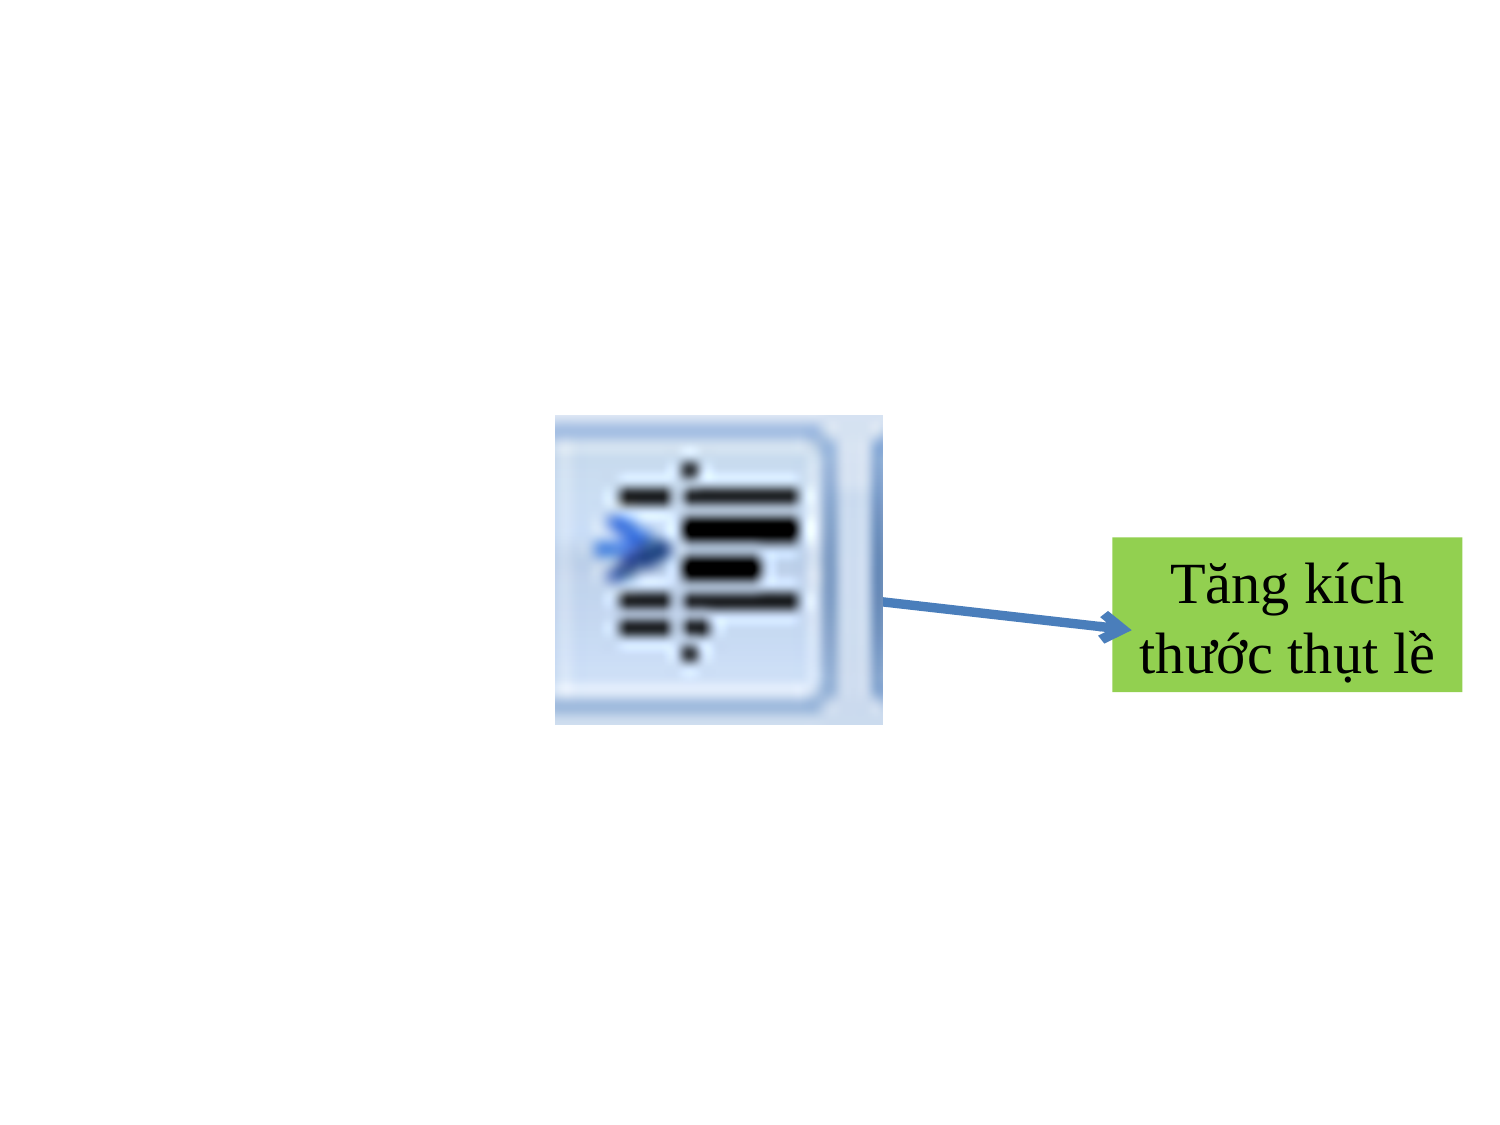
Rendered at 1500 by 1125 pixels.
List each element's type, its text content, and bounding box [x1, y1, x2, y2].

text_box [888, 601, 1132, 631]
picture [554, 415, 884, 726]
text_box Tăng kích thước thụt lề [1112, 537, 1463, 693]
